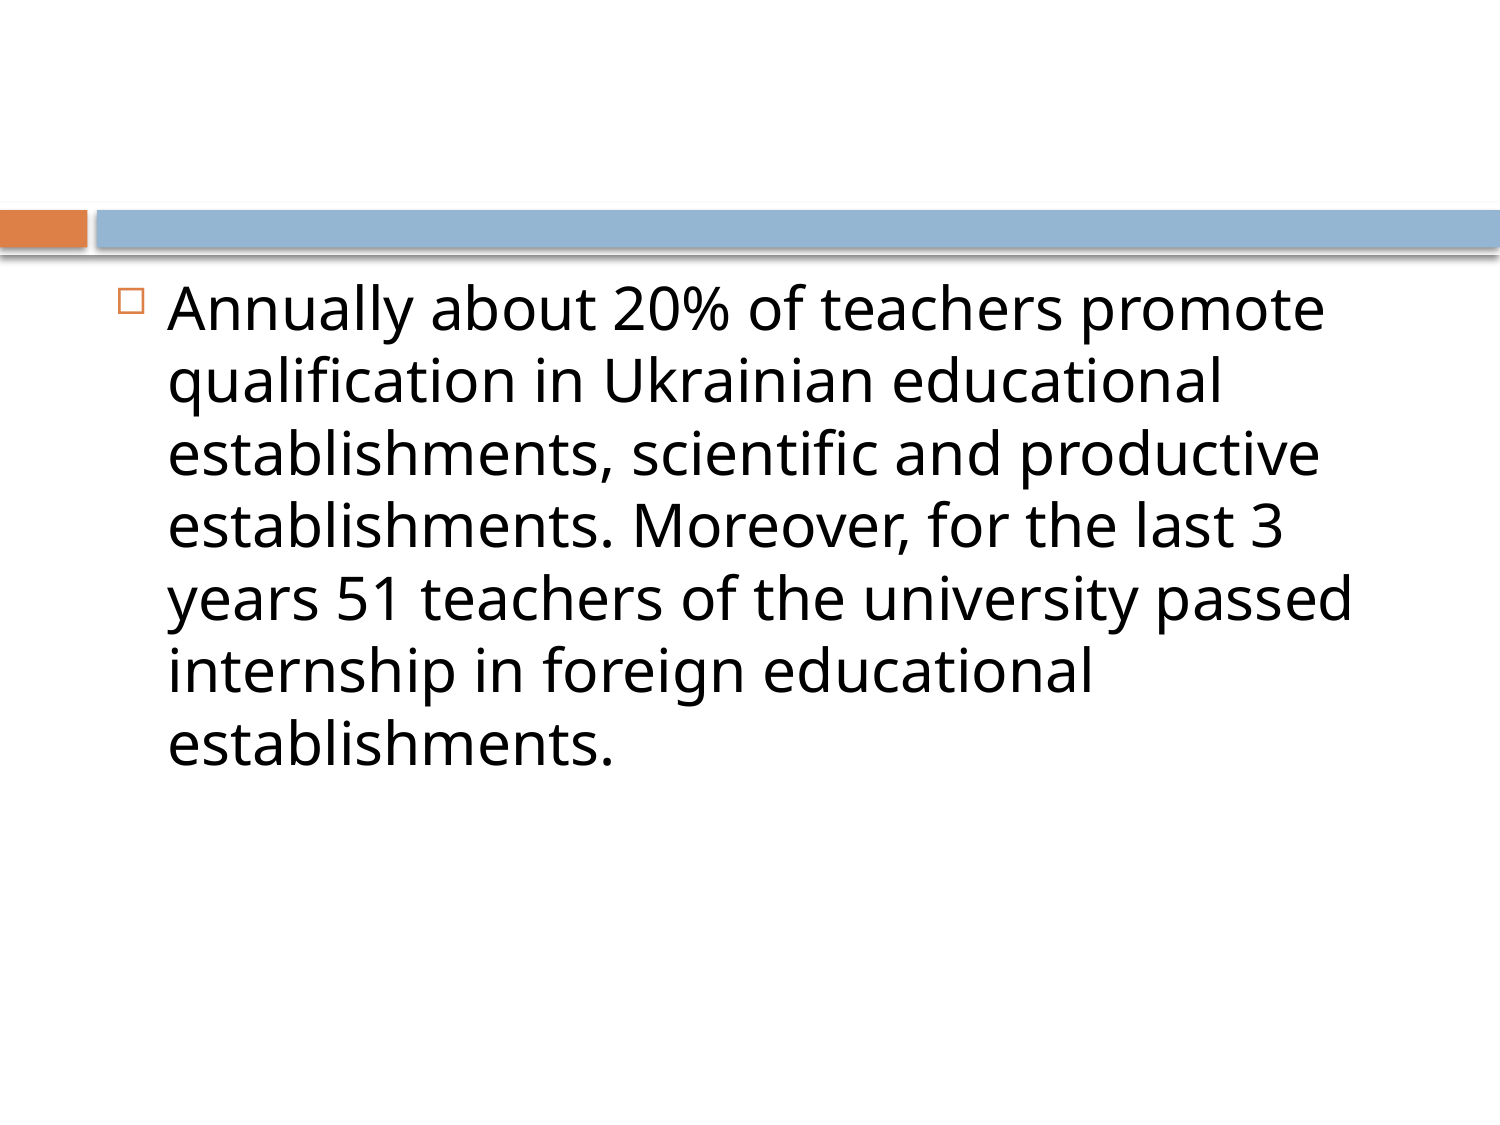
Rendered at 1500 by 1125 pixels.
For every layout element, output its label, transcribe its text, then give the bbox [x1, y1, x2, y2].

list Annually about 20% of teachers promote qualification in Ukrainian educational establishments, scientific and productive establishments. Moreover, for the last 3 years 51 teachers of the university passed internship in foreign educational establishments. [100, 262, 1438, 1000]
